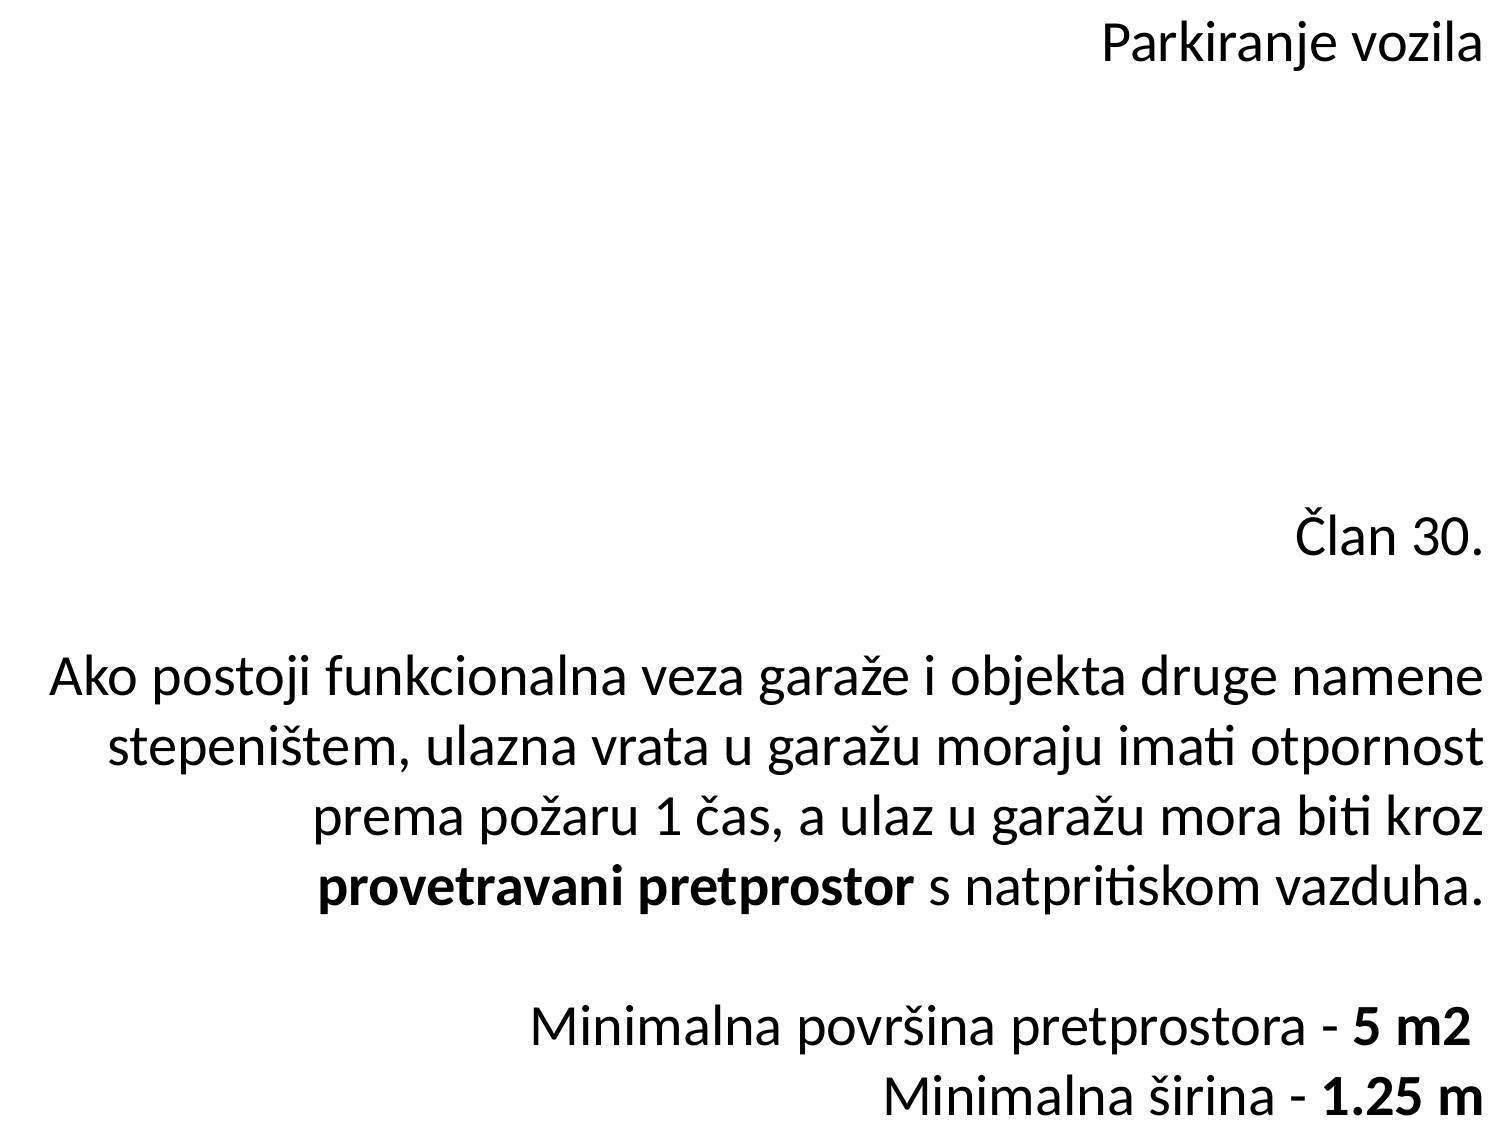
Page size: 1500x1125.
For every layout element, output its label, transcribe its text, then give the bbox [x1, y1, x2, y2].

text_box Član 30. Ako postoji funkcionalna veza garaže i objekta druge namene stepeništem, ulazna vrata u garažu moraju imati otpornost prema požaru 1 čas, a ulaz u garažu mora biti kroz provetravani pretprostor s natpritiskom vazduha. Minimalna površina pretprostora - 5 m2 Minimalna širina - 1.25 m [0, 0, 1500, 1125]
